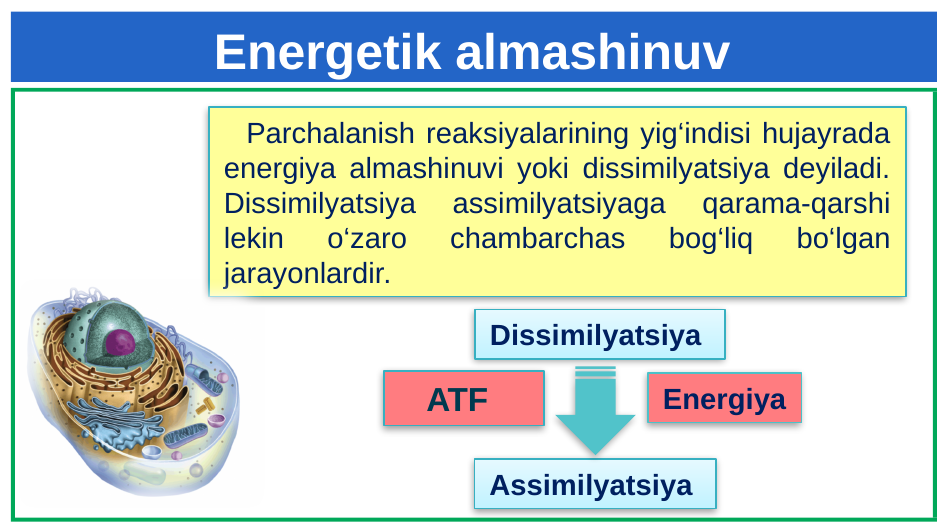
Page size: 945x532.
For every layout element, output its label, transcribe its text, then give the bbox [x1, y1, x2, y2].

picture [17, 277, 266, 510]
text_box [383, 309, 803, 510]
text_box Energetik almashinuv [199, 11, 746, 87]
text_box Parchalanish reaksiyalarining yig‘indisi hujayrada energiya almashinuvi yoki dissimilyatsiya deyiladi. Dissimilyatsiya assimilyatsiyaga qarama-qarshi lekin o‘zaro chambarchas bog‘liq bo‘lgan jarayonlardir. [208, 106, 907, 297]
